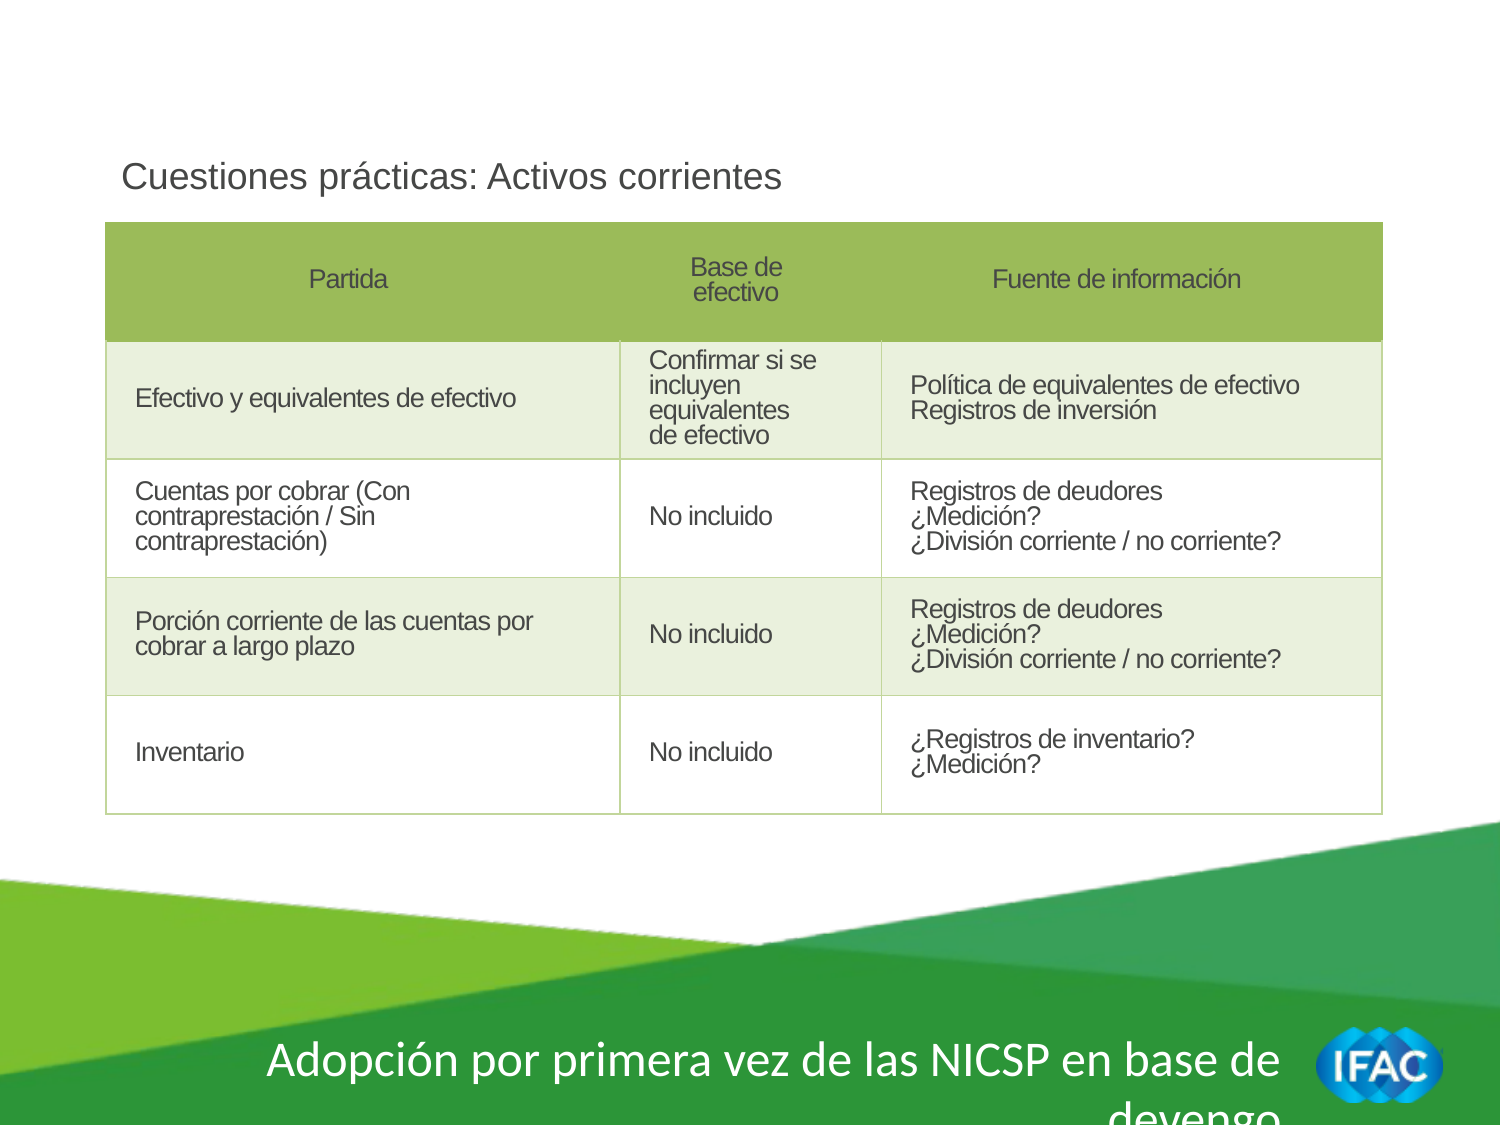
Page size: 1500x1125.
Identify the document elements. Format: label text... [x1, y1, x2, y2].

picture [0, 738, 1500, 1125]
table_cell Inventario [107, 696, 619, 813]
table_cell Porción corriente de las cuentas por cobrar a largo plazo [107, 578, 619, 695]
table_cell No incluido [621, 460, 881, 577]
table_header Base de efectivo [620, 224, 882, 340]
table_header Fuente de información [882, 224, 1381, 340]
table_cell Registros de deudores ¿Medición? ¿División corriente / no corriente? [882, 578, 1381, 695]
table_header Partida [107, 224, 620, 340]
text_box Cuestiones prácticas: Activos corrientes [106, 144, 1409, 340]
table_cell Cuentas por cobrar (Con contraprestación / Sin contraprestación) [107, 460, 619, 577]
table_cell Efectivo y equivalentes de efectivo [107, 342, 619, 458]
table_cell Confirmar si se incluyen equivalentes de efectivo [621, 342, 881, 458]
table_cell ¿Registros de inventario? ¿Medición? [882, 696, 1381, 813]
table_cell Registros de deudores ¿Medición? ¿División corriente / no corriente? [882, 460, 1381, 577]
table_cell Política de equivalentes de efectivo Registros de inversión [882, 342, 1381, 458]
text_box Adopción por primera vez de las NICSP en base de devengo [87, 1018, 1296, 1125]
table_cell No incluido [621, 696, 881, 813]
table_cell No incluido [621, 578, 881, 695]
